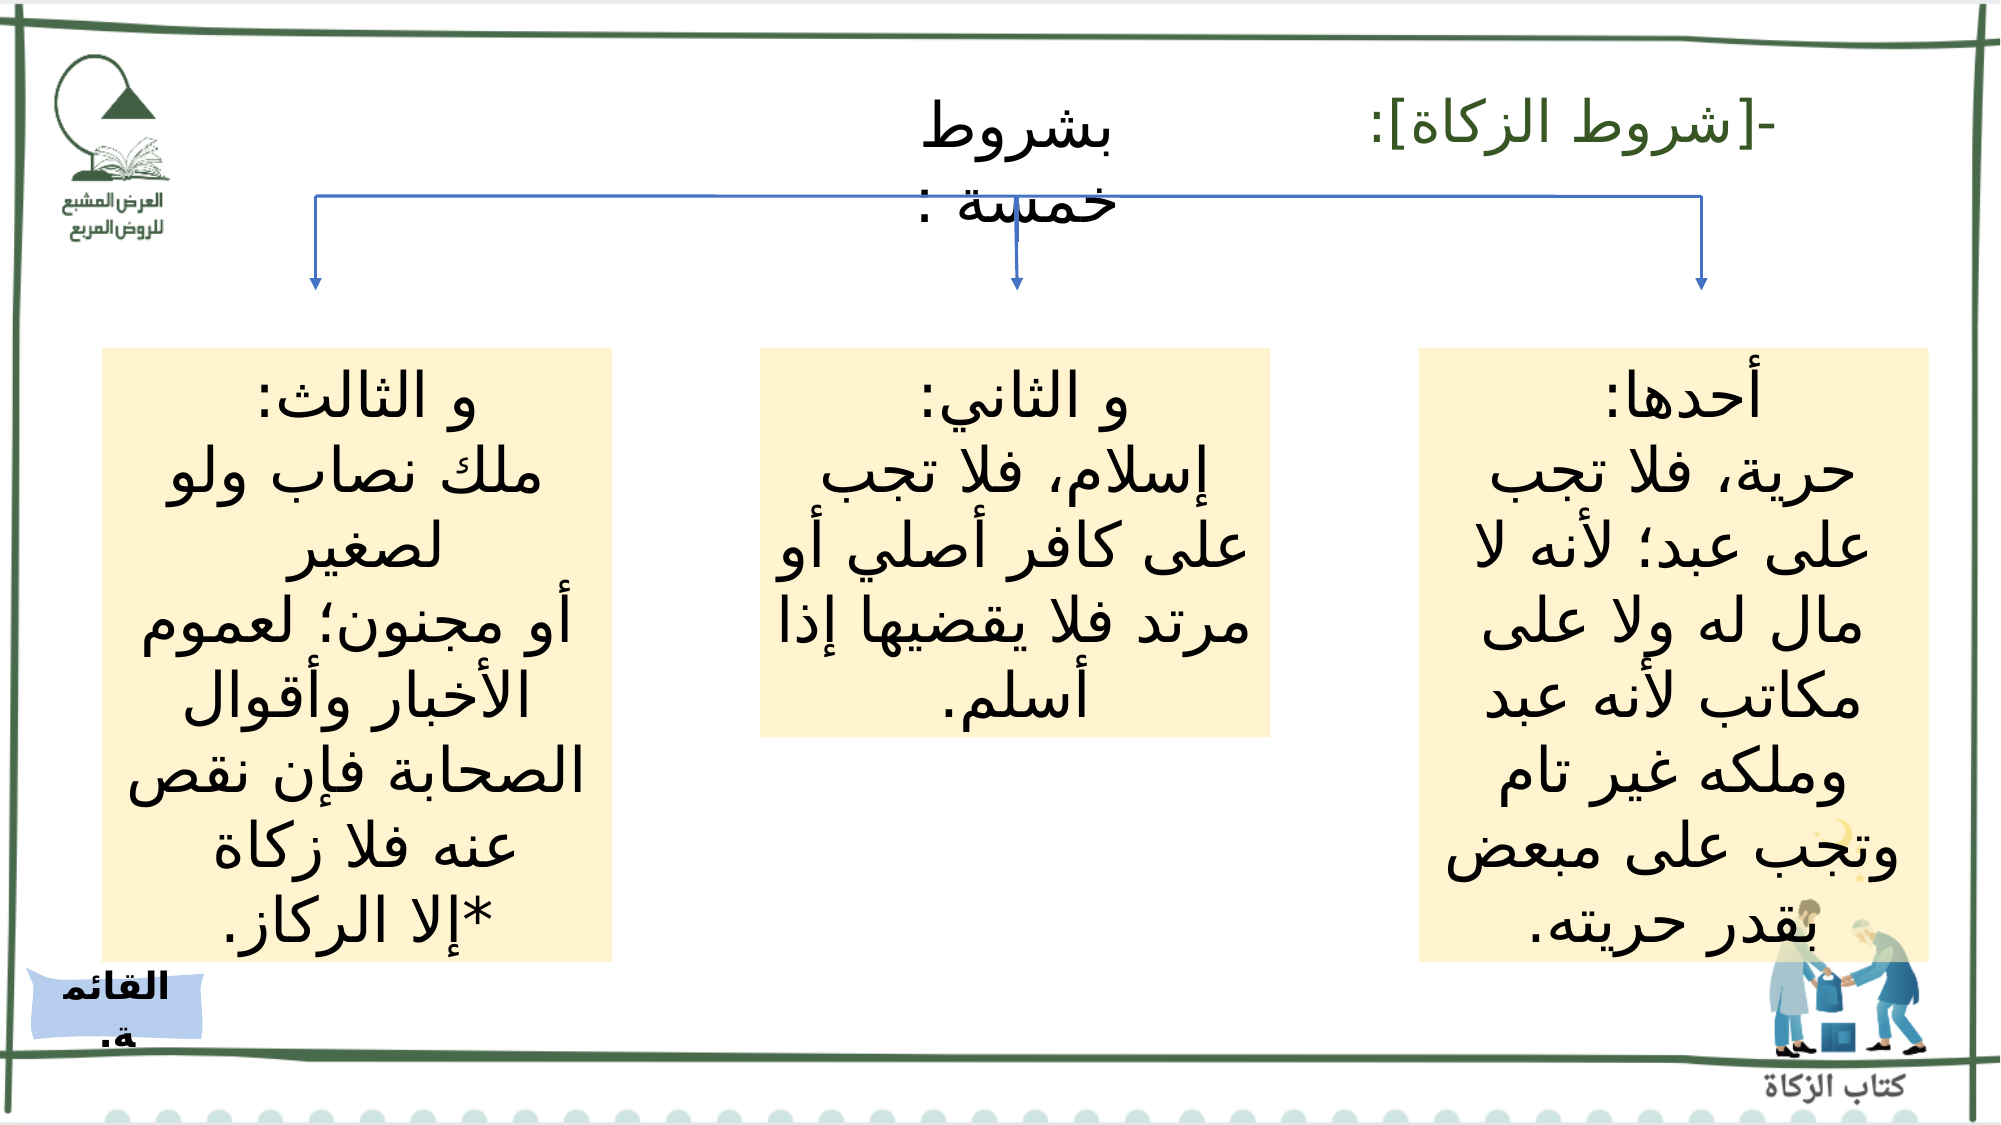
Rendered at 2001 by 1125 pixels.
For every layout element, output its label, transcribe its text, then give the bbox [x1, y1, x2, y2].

text_box بشروط خمسة : [858, 198, 1014, 243]
text_box -[شروط الزكاة]: [1352, 76, 1793, 161]
text_box بشروط خمسة : [1018, 198, 1177, 243]
picture [0, 0, 2001, 1125]
text_box و الثالث: ملك نصاب ولو لصغير أو مجنون؛ لعموم الأخبار وأقوال الصحابة فإن نقص عنه فلا زكاة *إلا الركاز. [101, 348, 612, 963]
text_box بشروط خمسة : [858, 77, 1177, 194]
text_box القائمة. [36, 978, 198, 1034]
text_box و الثاني: إسلام، فلا تجب على كافر أصلي أو مرتد فلا يقضيها إذا أسلم. [760, 348, 1271, 738]
text_box أحدها: حرية، فلا تجب على عبد؛ لأنه لا مال له ولا على مكاتب لأنه عبد وملكه غير تام وتجب على مبعض بقدر حريته. [1418, 348, 1929, 963]
